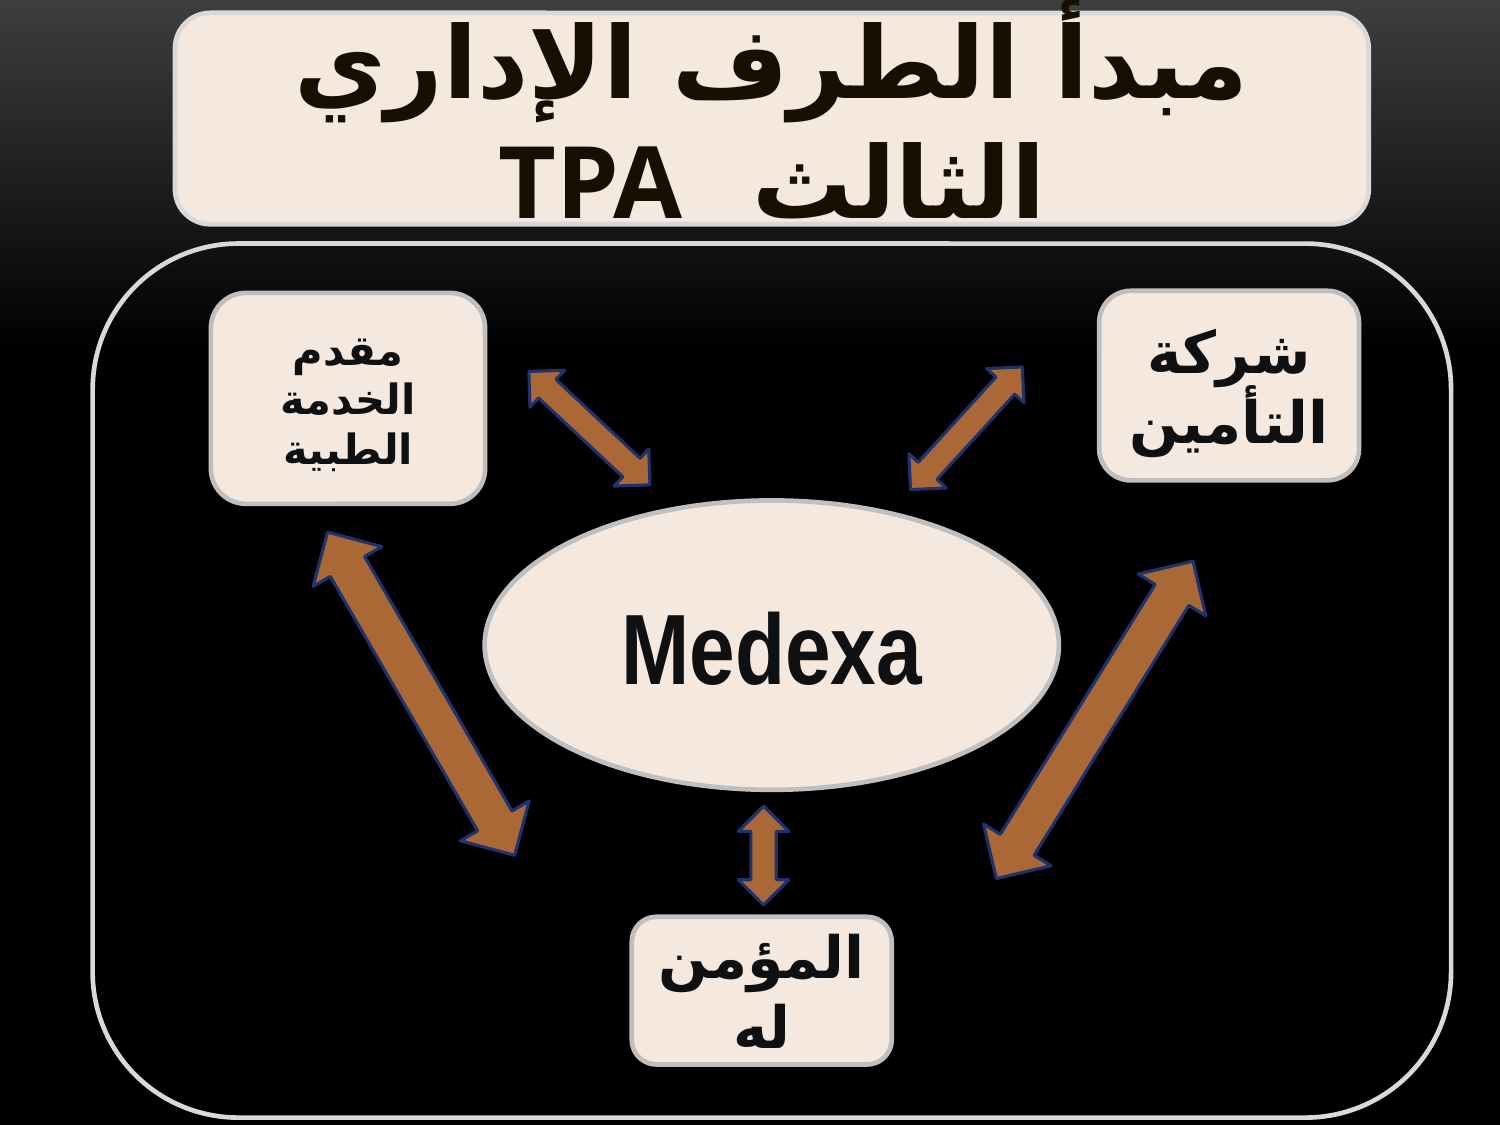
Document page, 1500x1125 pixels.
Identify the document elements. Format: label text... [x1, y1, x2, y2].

text_box [737, 805, 790, 906]
text_box المؤمن له [630, 915, 893, 1066]
text_box Medexa [483, 499, 1060, 791]
text_box [907, 366, 1025, 491]
text_box [527, 369, 651, 487]
text_box [312, 531, 531, 857]
text_box شركة التأمين [1098, 289, 1360, 482]
text_box [91, 242, 1452, 1119]
text_box مقدم الخدمة الطبية [209, 292, 487, 505]
text_box مبدأ الطرف الإداري الثالث TPA [174, 11, 1370, 226]
text_box [982, 560, 1207, 880]
